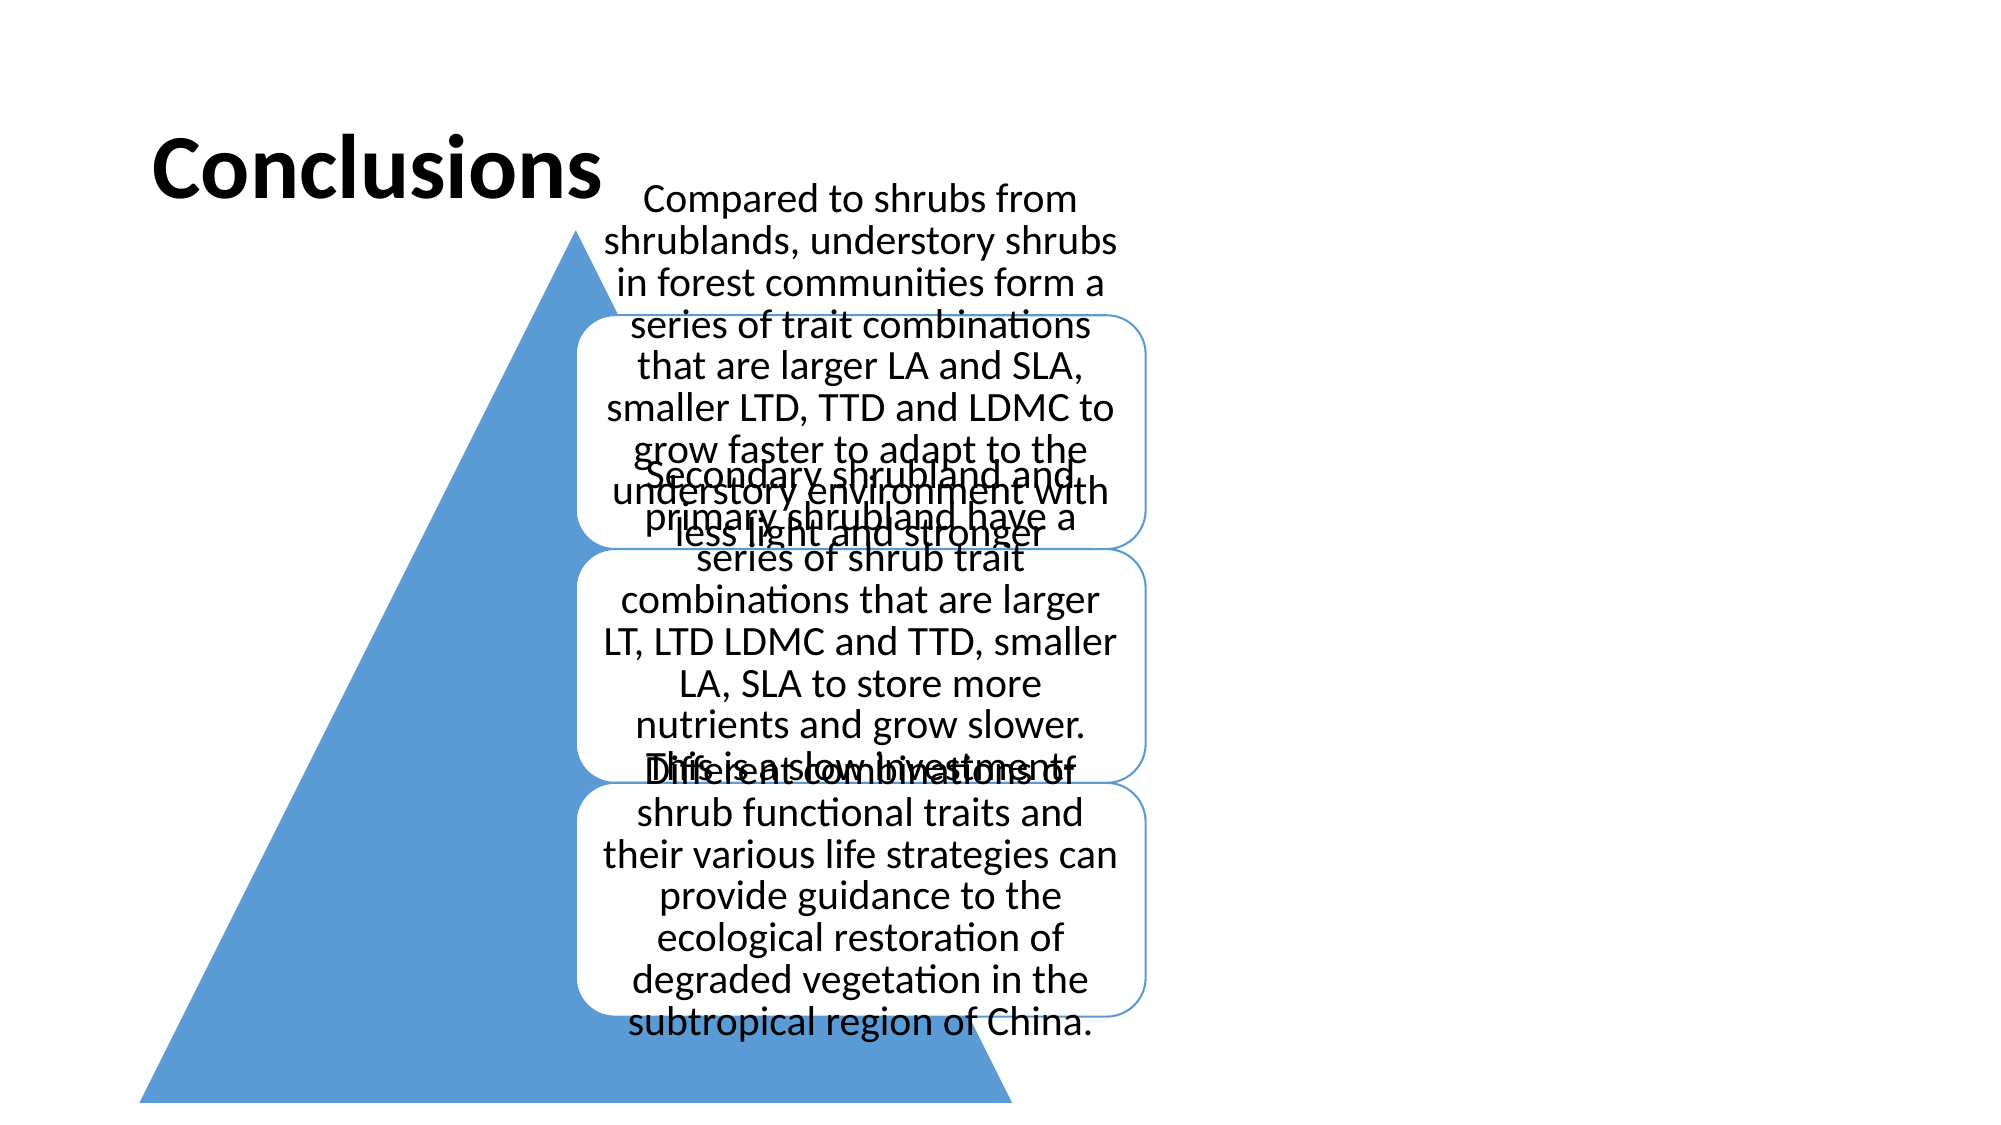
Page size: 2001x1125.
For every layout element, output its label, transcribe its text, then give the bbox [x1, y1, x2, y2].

title Conclusions [137, 59, 1863, 227]
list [137, 227, 1948, 1105]
